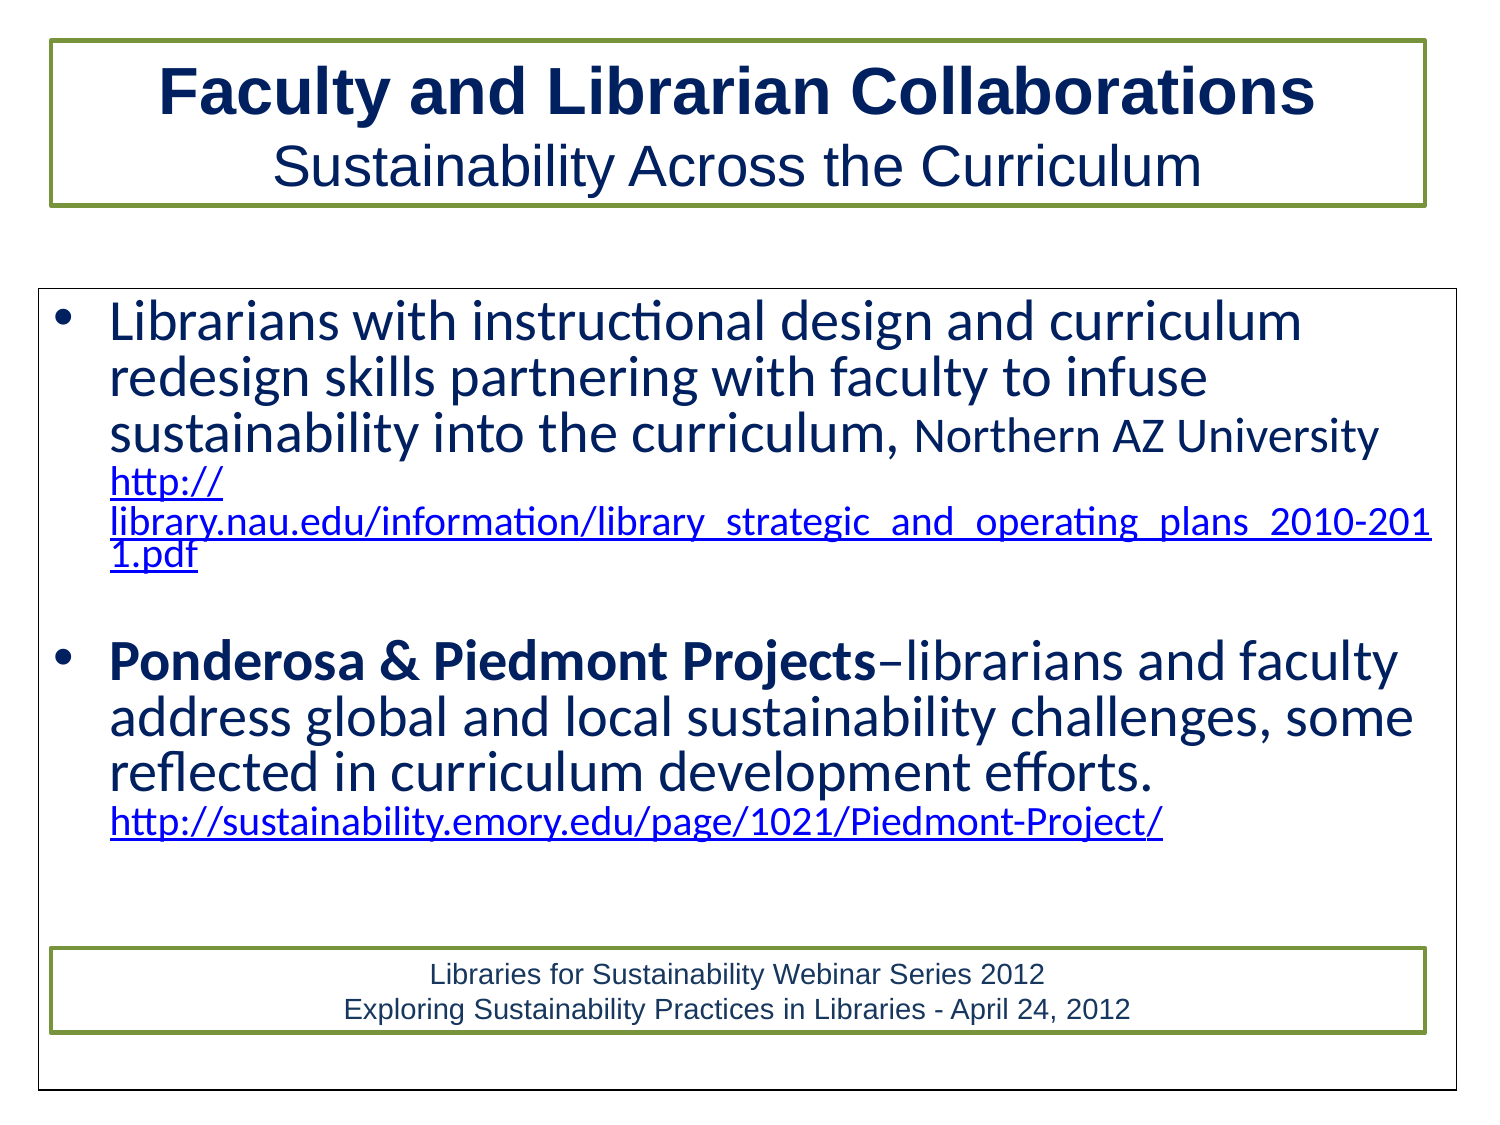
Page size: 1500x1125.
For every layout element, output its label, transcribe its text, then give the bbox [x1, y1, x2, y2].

text_box Faculty and Librarian Collaborations Sustainability Across the Curriculum [50, 40, 1425, 206]
subtitle Librarians with instructional design and curriculum redesign skills partnering with faculty to infuse sustainability into the curriculum, Northern AZ University http://library.nau.edu/information/library_strategic_and_operating_plans_2010-2011.pdf Ponderosa & Piedmont Projects–librarians and faculty address global and local sustainability challenges, some reflected in curriculum development efforts. http://sustainability.emory.edu/page/1021/Piedmont-Project/ [38, 288, 1457, 1091]
text_box Libraries for Sustainability Webinar Series 2012 Exploring Sustainability Practices in Libraries - April 24, 2012 [50, 948, 1425, 1033]
